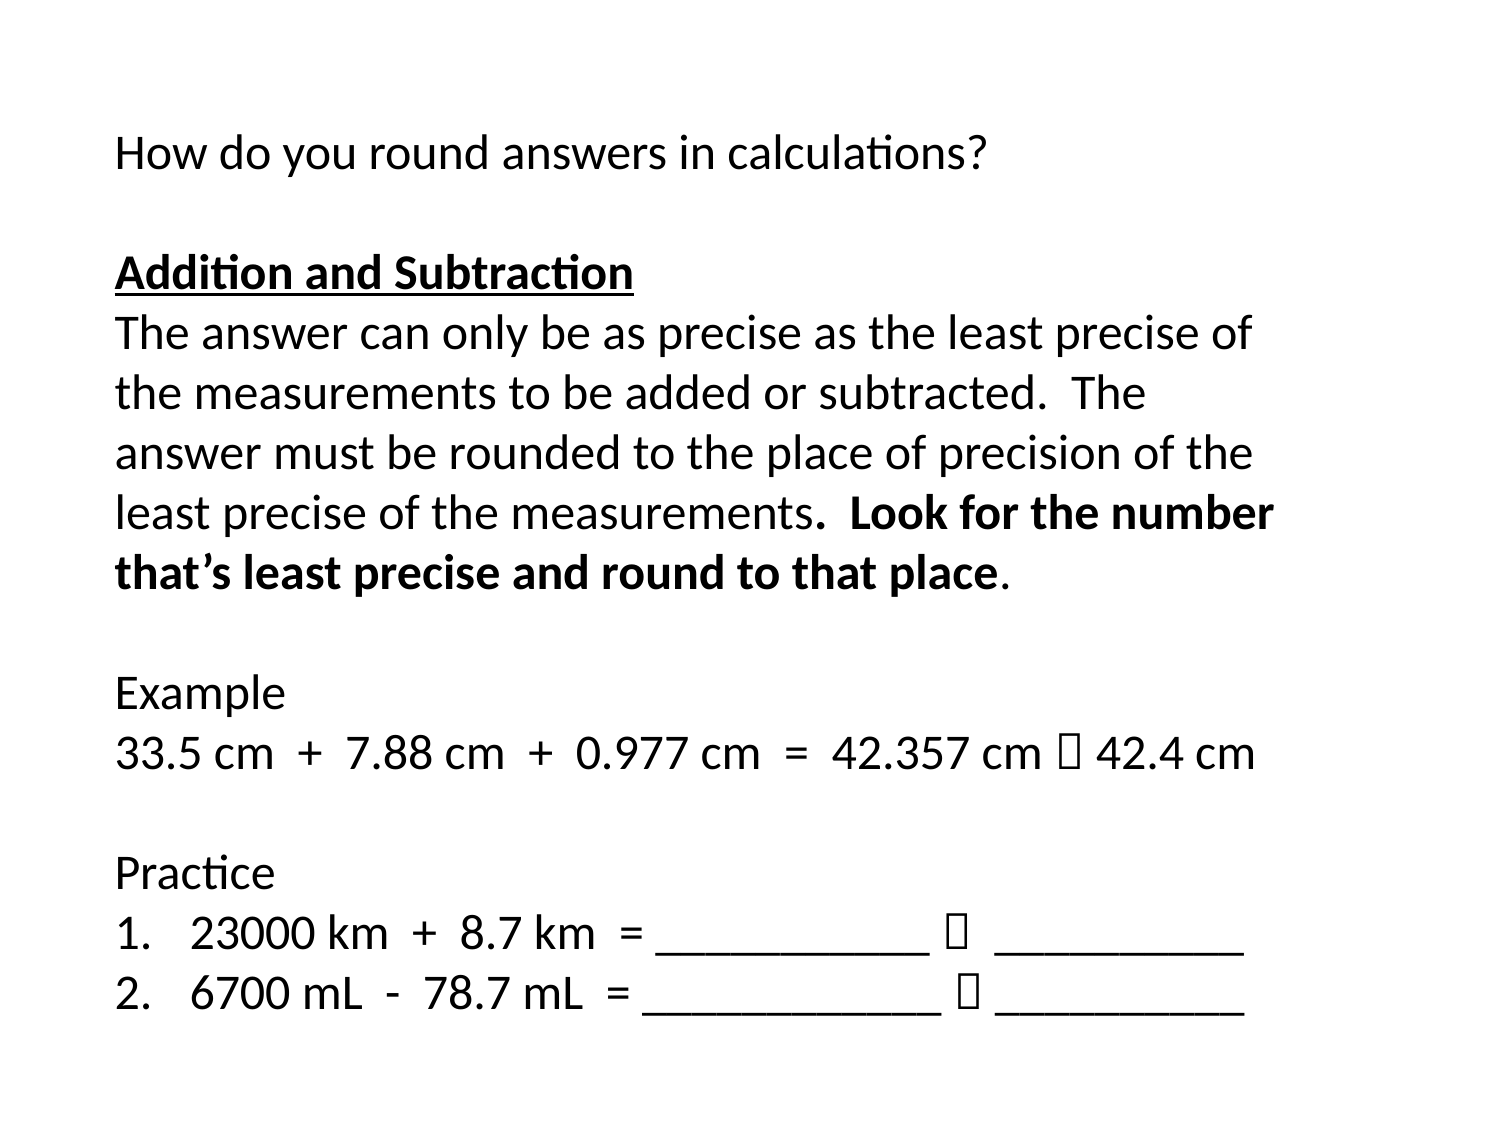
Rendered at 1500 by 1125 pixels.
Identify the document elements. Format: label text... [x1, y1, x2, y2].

text_box How do you round answers in calculations? Addition and Subtraction The answer can only be as precise as the least precise of the measurements to be added or subtracted. The answer must be rounded to the place of precision of the least precise of the measurements. Look for the number that’s least precise and round to that place. Example 33.5 cm + 7.88 cm + 0.977 cm = 42.357 cm  42.4 cm Practice 23000 km + 8.7 km = ___________  __________ 6700 mL - 78.7 mL = ____________  __________ [99, 112, 1300, 1028]
